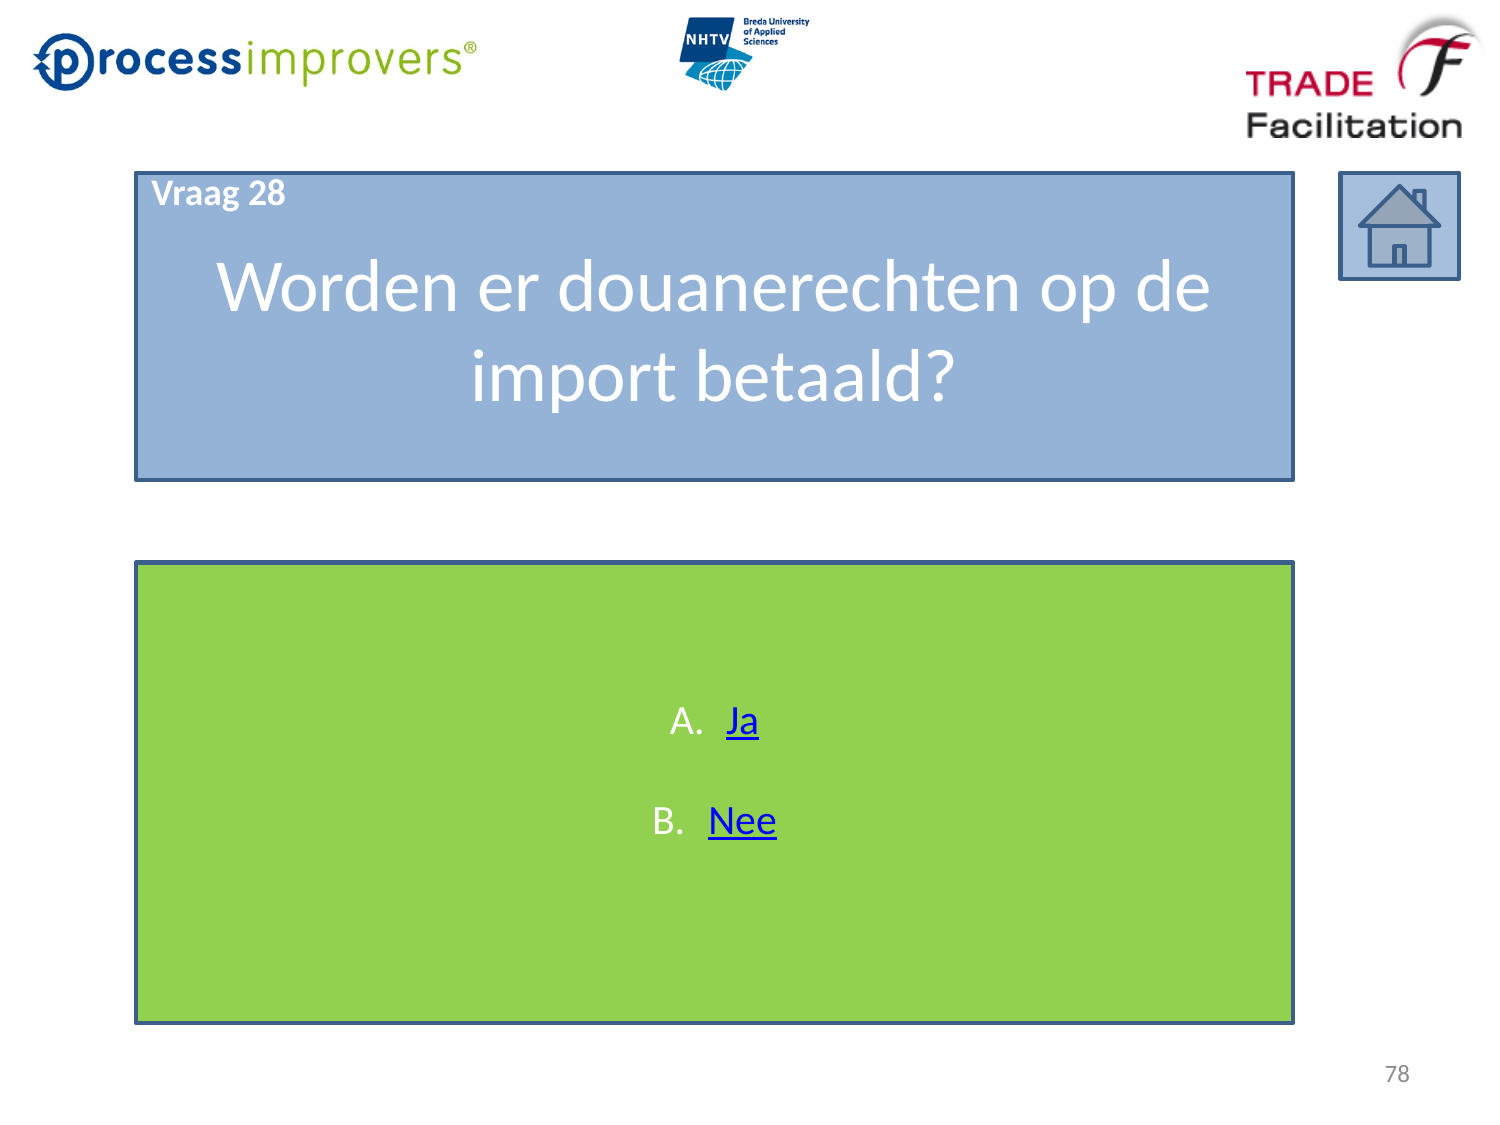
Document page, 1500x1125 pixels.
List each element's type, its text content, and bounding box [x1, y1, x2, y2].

picture [667, 4, 816, 103]
picture [29, 30, 479, 93]
text_box Worden er douanerechten op de import betaald? [134, 171, 1295, 482]
text_box [1338, 171, 1461, 281]
text_box Vraag 28 [136, 160, 302, 221]
text_box Ja Nee [134, 560, 1295, 1025]
slide_number 78 [1074, 1042, 1425, 1103]
picture [1246, 10, 1487, 138]
